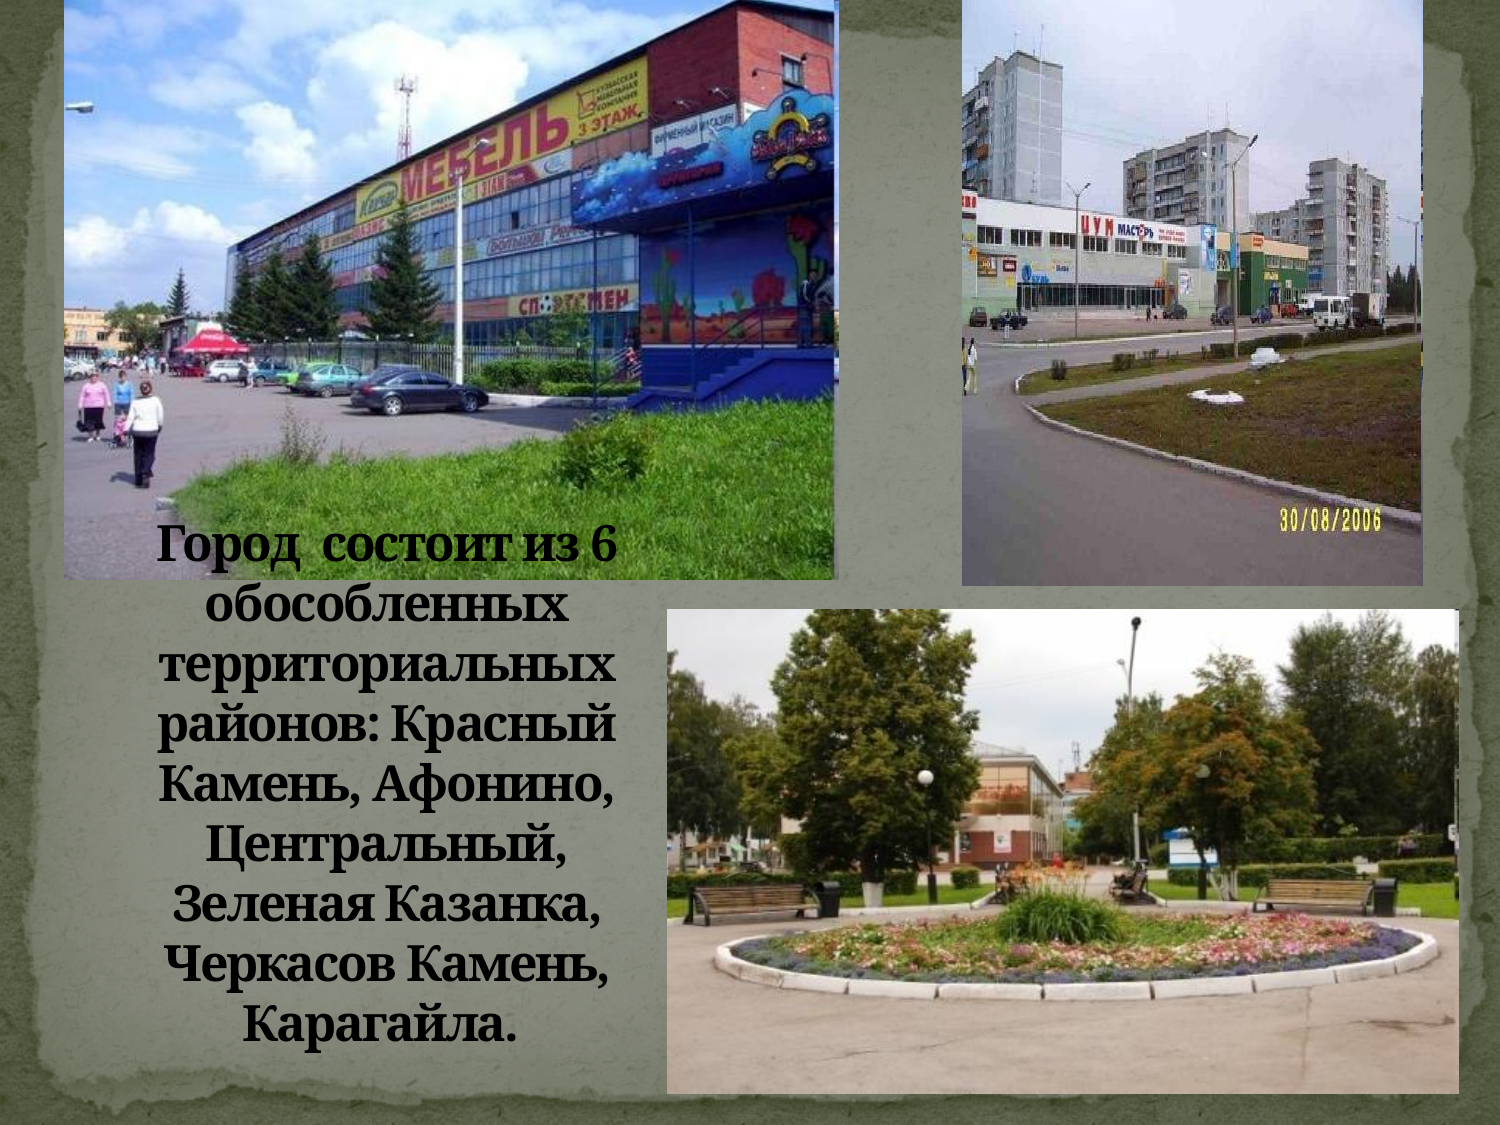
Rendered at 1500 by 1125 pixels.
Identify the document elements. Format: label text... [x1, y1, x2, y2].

picture [962, 0, 1423, 586]
picture [667, 609, 1460, 1094]
title Город состоит из 6 обособленных территориальных районов: Красный Камень, Афонино, Центральный, Зеленая Казанка, Черкасов Камень, Карагайла. [105, 590, 668, 1059]
picture [64, 0, 839, 580]
